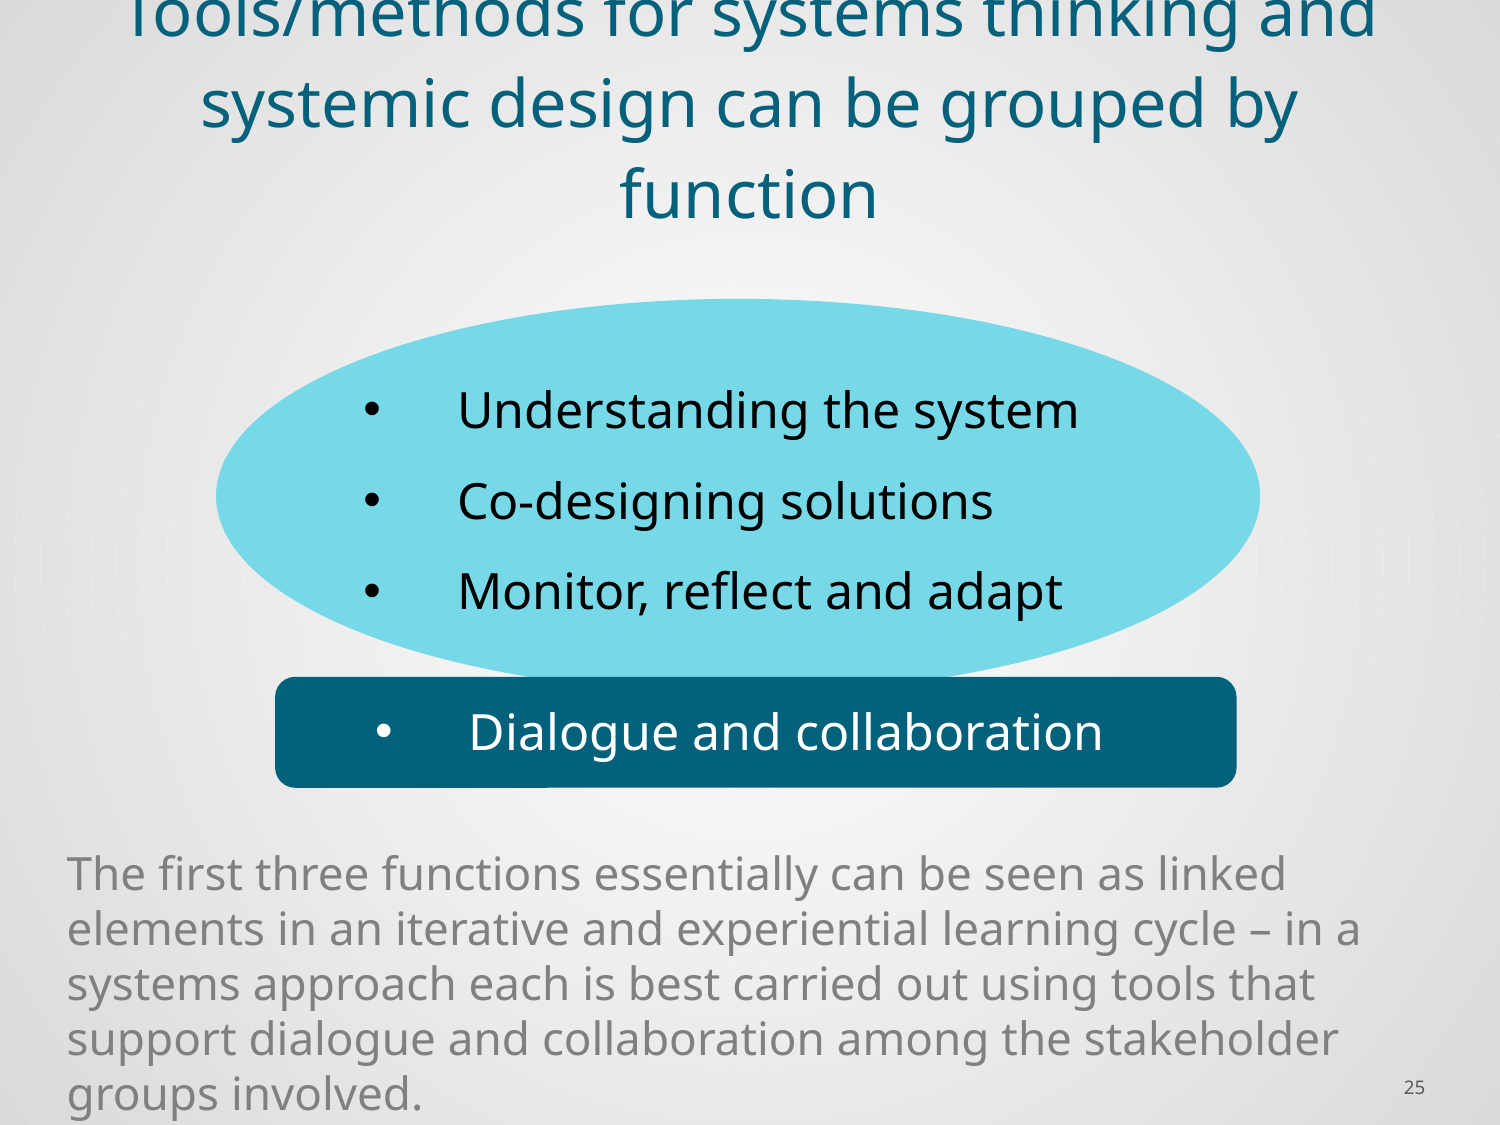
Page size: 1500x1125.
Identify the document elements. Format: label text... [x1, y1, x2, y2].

text_box [482, 298, 994, 324]
text_box Dialogue and collaboration [360, 661, 1139, 769]
text_box Understanding the system Co-designing solutions Monitor, reflect and adapt [348, 324, 1105, 628]
text_box [349, 355, 1261, 661]
text_box [275, 676, 1237, 788]
text_box The first three functions essentially can be seen as linked elements in an iterative and experiential learning cycle – in a systems approach each is best carried out using tools that support dialogue and collaboration among the stakeholder groups involved. [51, 837, 1459, 1125]
title Tools/methods for systems thinking and systemic design can be grouped by function [75, 66, 1425, 239]
text_box [216, 364, 348, 628]
text_box 25 [1399, 1058, 1492, 1119]
